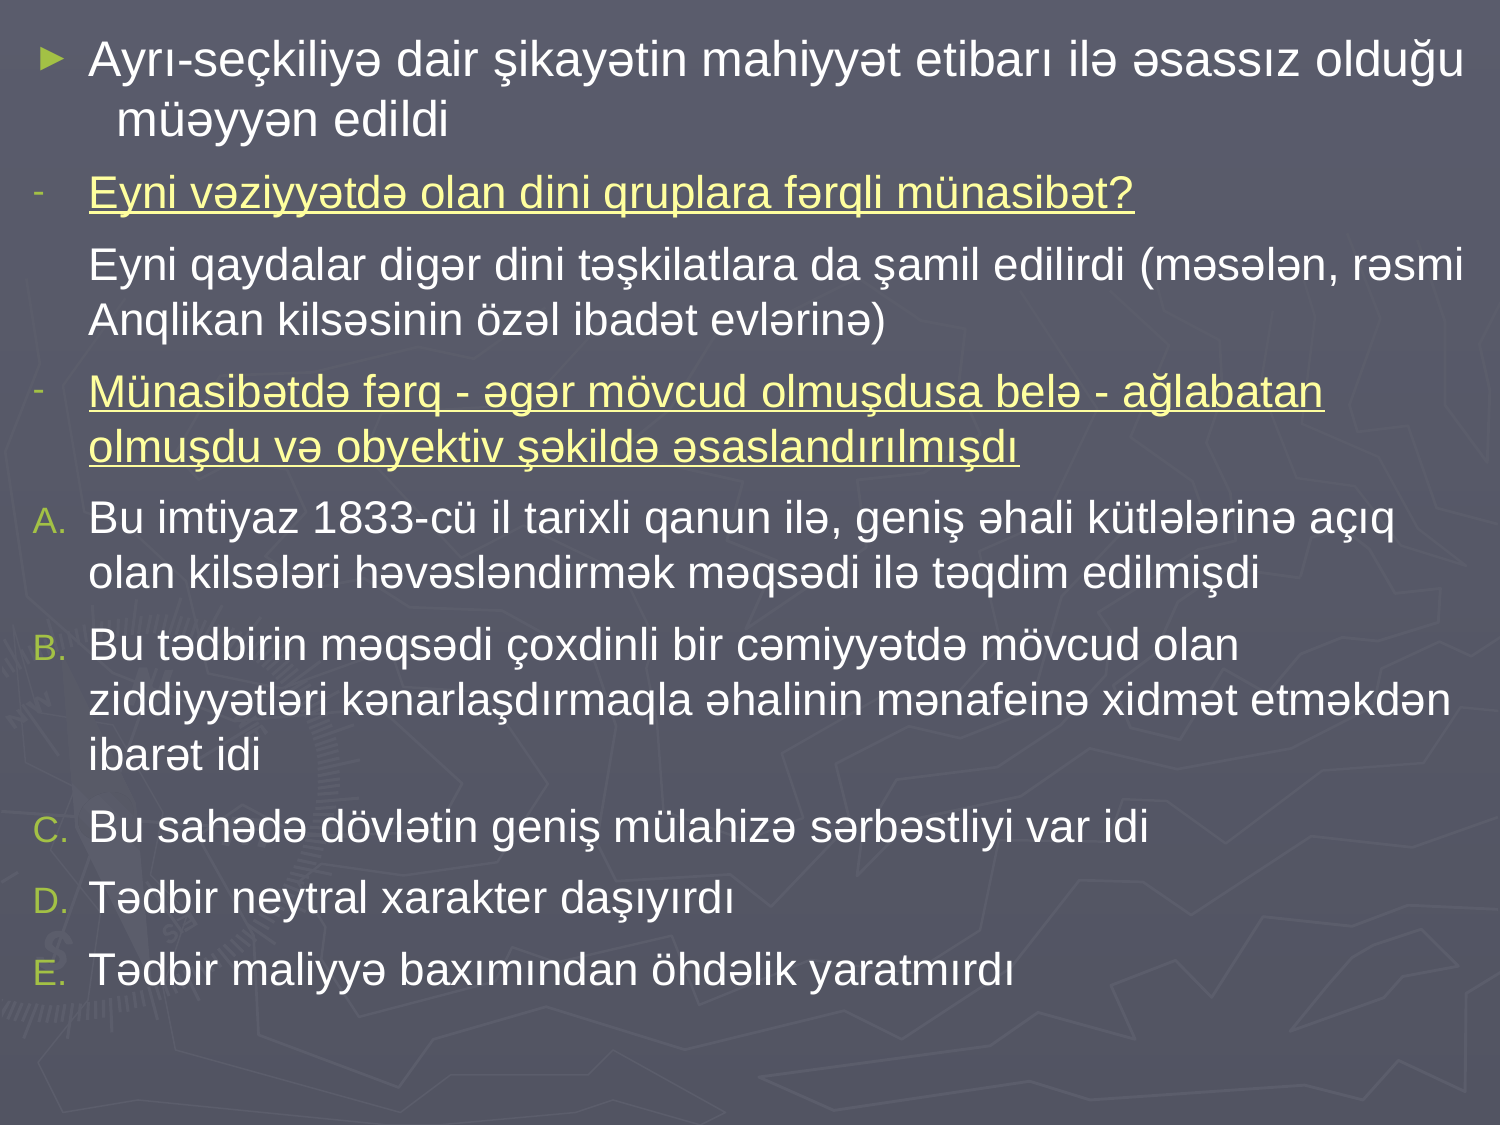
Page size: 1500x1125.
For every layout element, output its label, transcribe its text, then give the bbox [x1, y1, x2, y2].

list Ayrı-seçkiliyə dair şikayətin mahiyyət etibarı ilə əsassız olduğu müəyyən edildi Eyni vəziyyətdə olan dini qruplara fərqli münasibət? Eyni qaydalar digər dini təşkilatlara da şamil edilirdi (məsələn, rəsmi Anqlikan kilsəsinin özəl ibadət evlərinə) Münasibətdə fərq - əgər mövcud olmuşdusa belə - ağlabatan olmuşdu və obyektiv şəkildə əsaslandırılmışdı Bu imtiyaz 1833-cü il tarixli qanun ilə, geniş əhali kütlələrinə açıq olan kilsələri həvəsləndirmək məqsədi ilə təqdim edilmişdi Bu tədbirin məqsədi çoxdinli bir cəmiyyətdə mövcud olan ziddiyyətləri kənarlaşdırmaqla əhalinin mənafeinə xidmət etməkdən ibarət idi Bu sahədə dövlətin geniş mülahizə sərbəstliyi var idi Tədbir neytral xarakter daşıyırdı Tədbir maliyyə baxımından öhdəlik yaratmırdı [17, 18, 1483, 1122]
